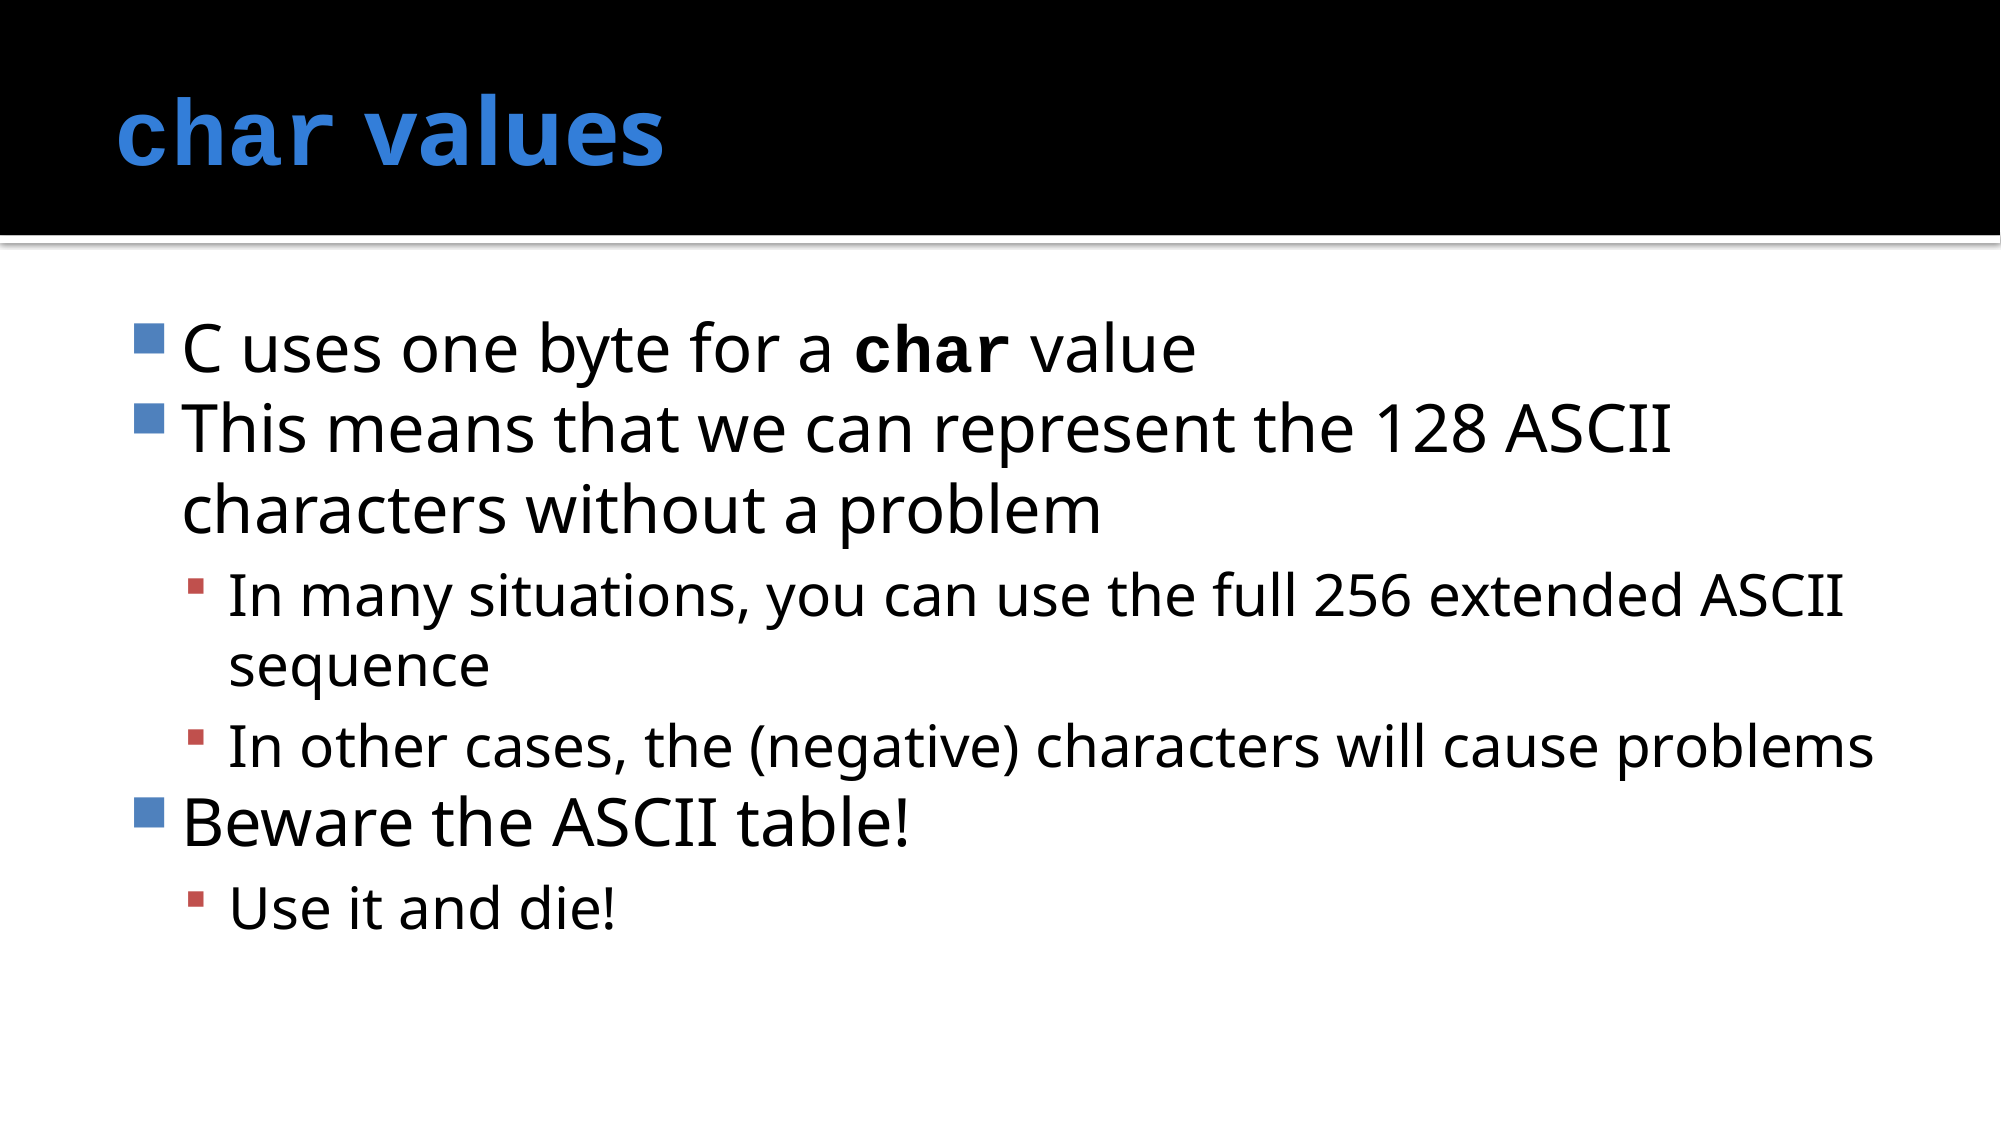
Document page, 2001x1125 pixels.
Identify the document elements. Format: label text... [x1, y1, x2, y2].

title char values [99, 25, 1900, 231]
list C uses one byte for a char value This means that we can represent the 128 ASCII characters without a problem In many situations, you can use the full 256 extended ASCII sequence In other cases, the (negative) characters will cause problems Beware the ASCII table! Use it and die! [99, 291, 1900, 1050]
